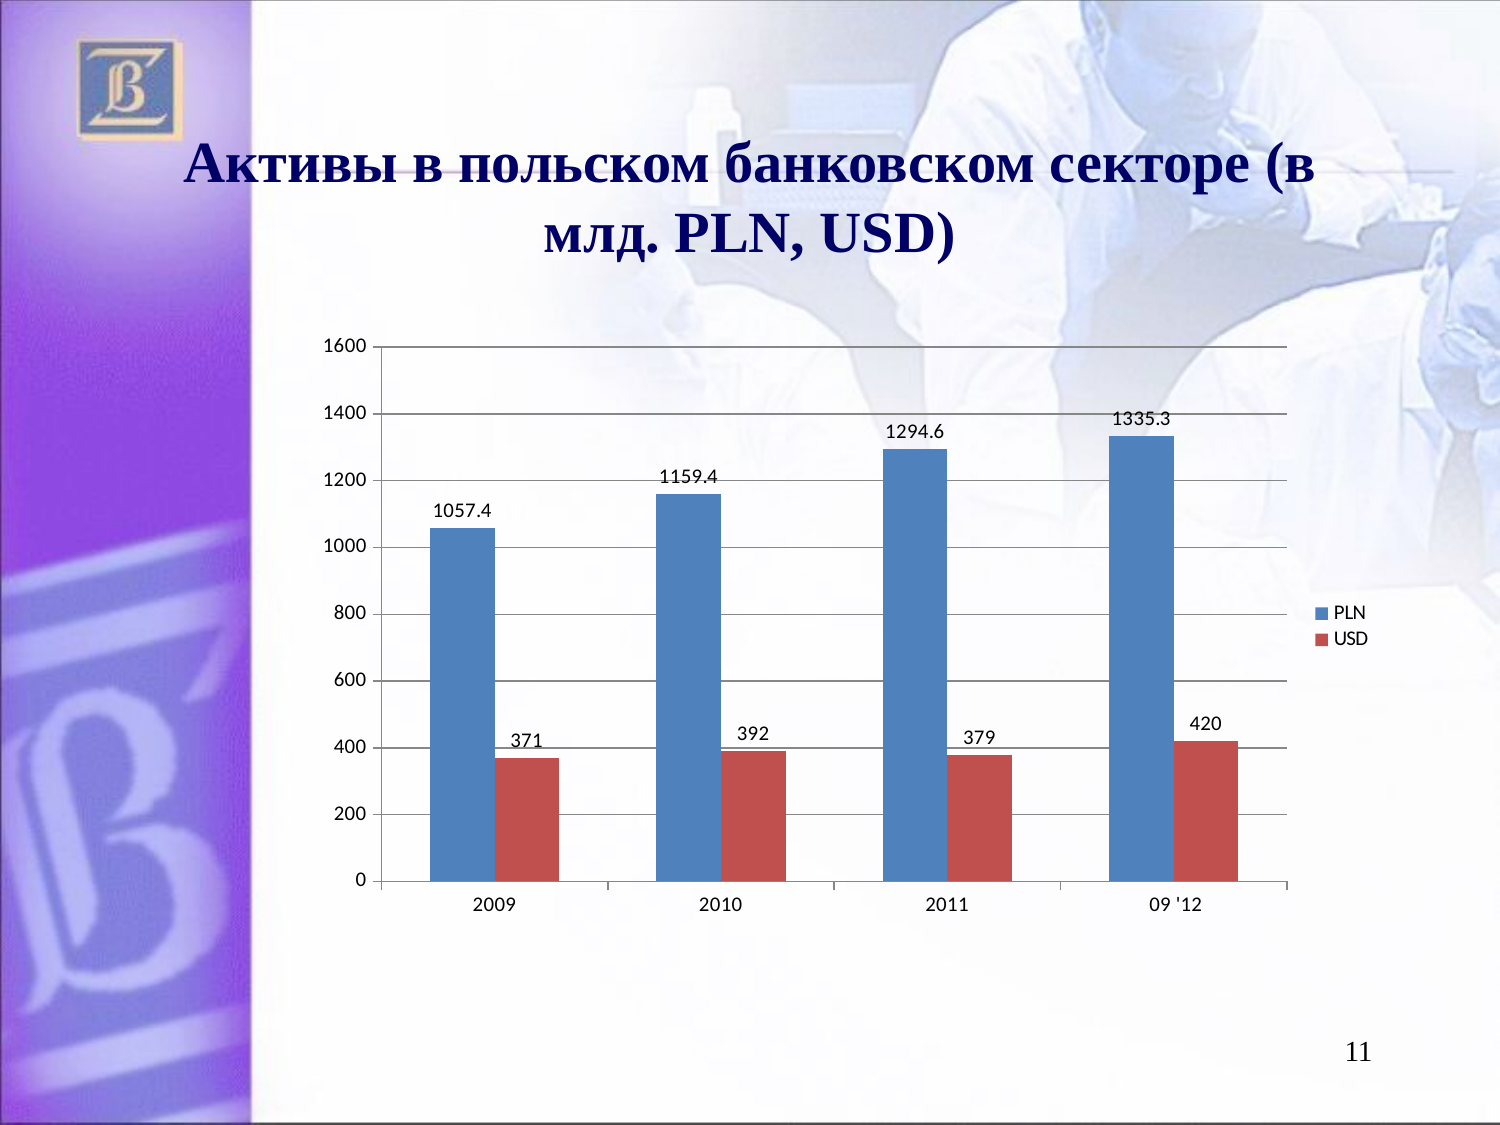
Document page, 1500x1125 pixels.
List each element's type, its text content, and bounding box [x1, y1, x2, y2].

chart [300, 324, 1388, 929]
slide_number 11 [1074, 1024, 1388, 1101]
picture [0, 0, 1500, 1125]
title Активы в польском банковском секторе (в млд. PLN, USD) [112, 99, 1388, 288]
